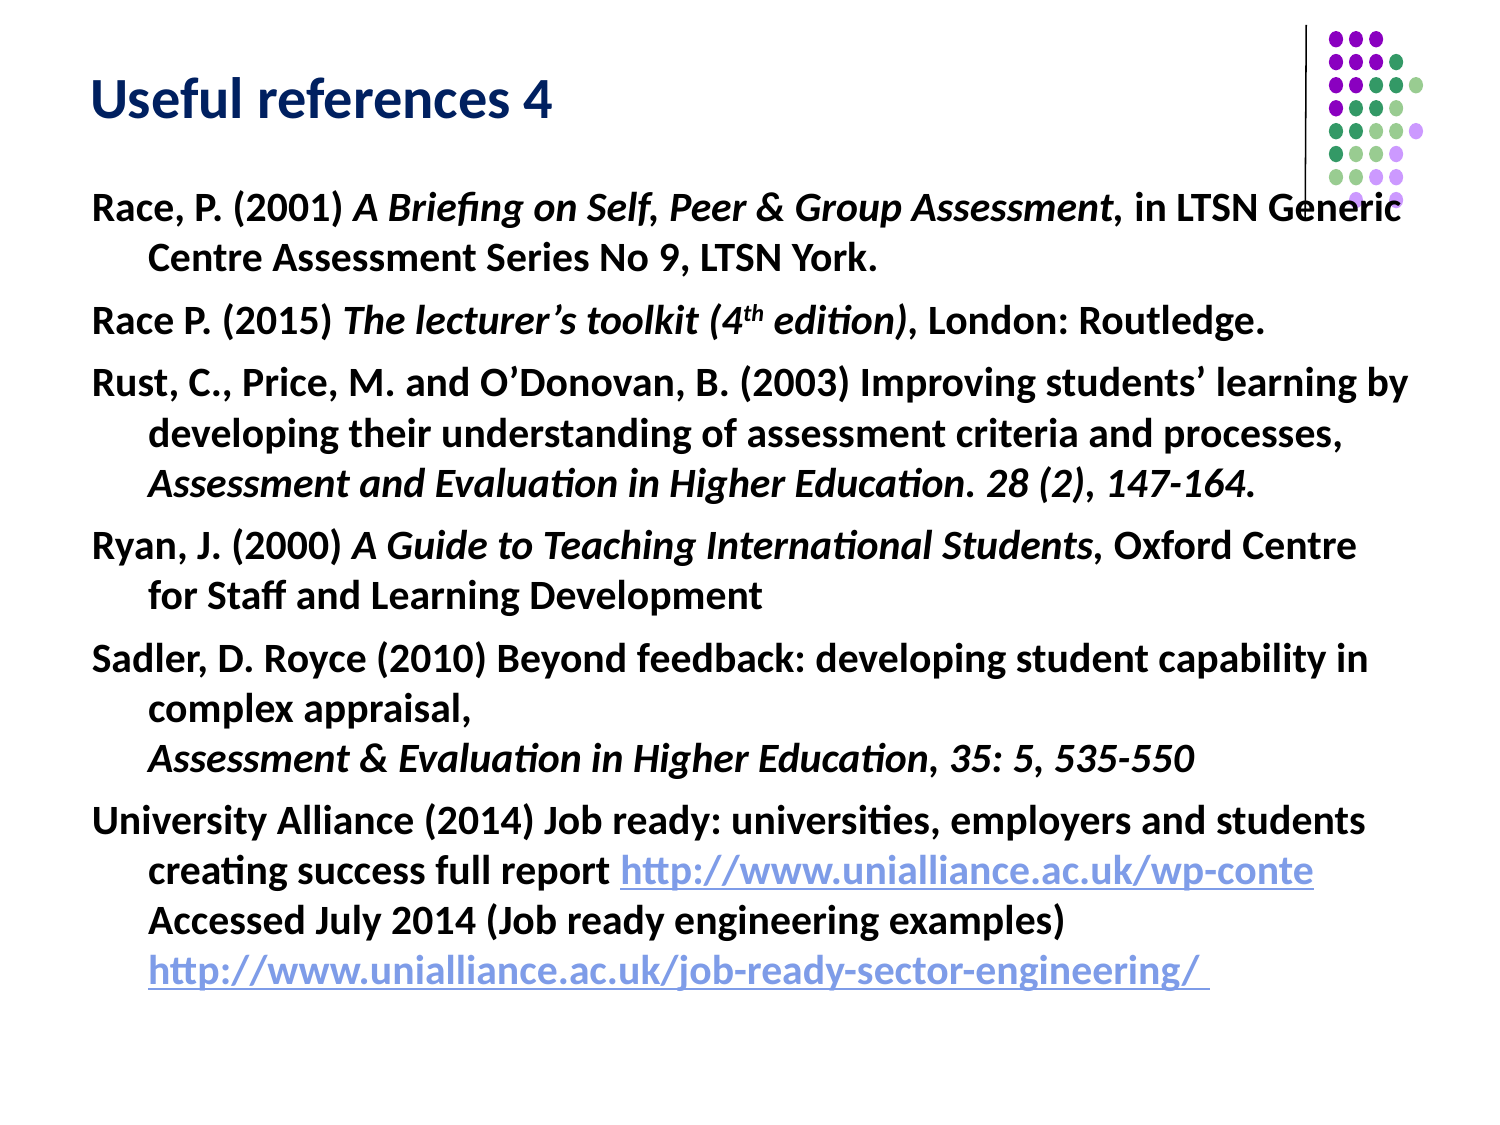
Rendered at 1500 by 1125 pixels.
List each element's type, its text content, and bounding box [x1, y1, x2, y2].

title Useful references 4 [74, 19, 1313, 138]
list Race, P. (2001) A Briefing on Self, Peer & Group Assessment, in LTSN Generic Centre Assessment Series No 9, LTSN York. Race P. (2015) The lecturer’s toolkit (4th edition), London: Routledge. Rust, C., Price, M. and O’Donovan, B. (2003) Improving students’ learning by developing their understanding of assessment criteria and processes, Assessment and Evaluation in Higher Education. 28 (2), 147-164. Ryan, J. (2000) A Guide to Teaching International Students, Oxford Centre for Staff and Learning Development Sadler, D. Royce (2010) Beyond feedback: developing student capability in complex appraisal, Assessment & Evaluation in Higher Education, 35: 5, 535-550 University Alliance (2014) Job ready: universities, employers and students creating success full report http://www.unialliance.ac.uk/wp-conte Accessed July 2014 (Job ready engineering examples) http://www.unialliance.ac.uk/job-ready-sector-engineering/ [76, 172, 1428, 1018]
